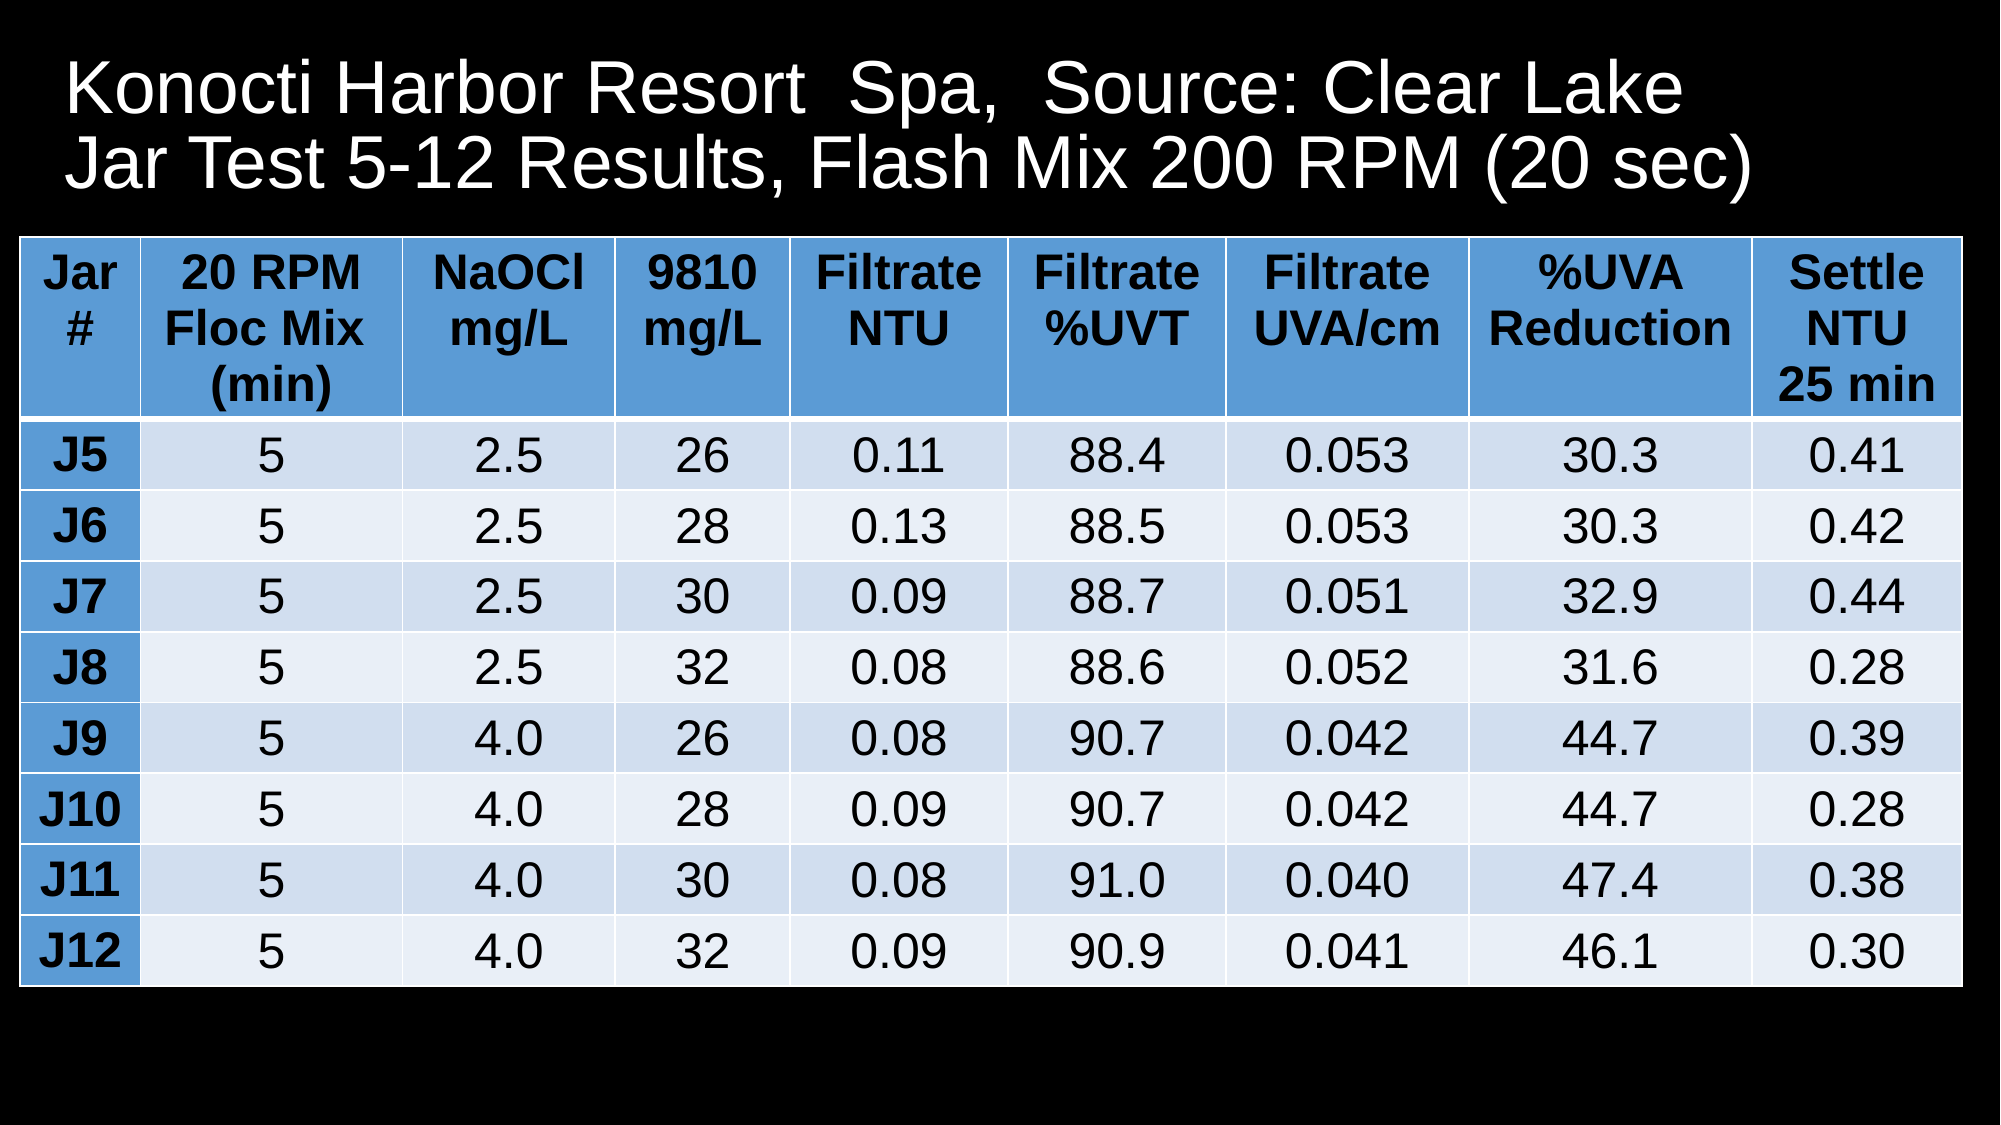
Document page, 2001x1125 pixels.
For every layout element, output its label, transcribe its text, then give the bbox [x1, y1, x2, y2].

table_cell 0.08 [791, 845, 1007, 914]
table_cell 5 [141, 916, 402, 985]
table_cell J9 [21, 703, 140, 772]
table_cell 0.28 [1753, 633, 1961, 702]
table_header Filtrate NTU [791, 238, 1007, 416]
table_cell J7 [21, 562, 140, 631]
table_cell 5 [141, 633, 402, 702]
table_cell 88.5 [1009, 491, 1225, 560]
table_cell 0.42 [1753, 491, 1961, 560]
table_cell 0.30 [1753, 916, 1961, 985]
table_cell 31.6 [1470, 633, 1751, 702]
table_cell 0.08 [791, 703, 1007, 772]
table_cell 0.051 [1227, 562, 1468, 631]
table_header Filtrate %UVT [1009, 238, 1225, 416]
table_cell 5 [141, 774, 402, 843]
table_cell 0.041 [1227, 916, 1468, 985]
table_cell 5 [141, 703, 402, 772]
table_cell 5 [141, 562, 402, 631]
table_cell 88.4 [1009, 422, 1225, 489]
table_cell 32.9 [1470, 562, 1751, 631]
table_cell 0.042 [1227, 774, 1468, 843]
table_header 20 RPM Floc Mix (min) [141, 238, 402, 416]
table_cell 0.09 [791, 562, 1007, 631]
table_cell 88.6 [1009, 633, 1225, 702]
table_cell 0.38 [1753, 845, 1961, 914]
table_cell 0.053 [1227, 491, 1468, 560]
table_cell 5 [141, 845, 402, 914]
table_cell 47.4 [1470, 845, 1751, 914]
table_cell 0.09 [791, 916, 1007, 985]
table_header Settle NTU 25 min [1753, 238, 1961, 416]
table_cell 91.0 [1009, 845, 1225, 914]
table_cell 30.3 [1470, 422, 1751, 489]
table_cell 26 [616, 703, 789, 772]
table_cell 28 [616, 774, 789, 843]
table_cell 5 [141, 422, 402, 489]
table_cell 0.08 [791, 633, 1007, 702]
table_cell 0.09 [791, 774, 1007, 843]
table_cell 30 [616, 562, 789, 631]
table_cell 0.042 [1227, 703, 1468, 772]
table_cell 2.5 [403, 422, 614, 489]
table_cell 88.7 [1009, 562, 1225, 631]
table_cell J6 [21, 491, 140, 560]
table_cell 2.5 [403, 562, 614, 631]
table_cell 46.1 [1470, 916, 1751, 985]
table_cell 0.44 [1753, 562, 1961, 631]
table_cell 2.5 [403, 633, 614, 702]
table_cell 90.7 [1009, 774, 1225, 843]
table_header Jar # [21, 238, 140, 416]
table_cell J11 [21, 845, 140, 914]
table_cell 0.41 [1753, 422, 1961, 489]
table_cell 4.0 [403, 916, 614, 985]
table_cell 5 [141, 491, 402, 560]
table_cell 4.0 [403, 774, 614, 843]
table_cell 0.052 [1227, 633, 1468, 702]
table_cell 28 [616, 491, 789, 560]
table_cell J12 [21, 916, 140, 985]
table_cell 32 [616, 916, 789, 985]
table_cell 90.9 [1009, 916, 1225, 985]
table_cell 4.0 [403, 845, 614, 914]
title Konocti Harbor Resort Spa, Source: Clear Lake Jar Test 5-12 Results, Flash Mix 200 RPM (20 sec) [49, 19, 1775, 237]
table_header %UVA Reduction [1470, 238, 1751, 416]
table_cell 0.39 [1753, 703, 1961, 772]
table_cell 44.7 [1470, 703, 1751, 772]
table_cell 32 [616, 633, 789, 702]
table_cell J5 [21, 422, 140, 489]
table_cell 0.28 [1753, 774, 1961, 843]
table_cell 0.13 [791, 491, 1007, 560]
table_cell 26 [616, 422, 789, 489]
table_cell 0.040 [1227, 845, 1468, 914]
table_cell J8 [21, 633, 140, 702]
table_cell 44.7 [1470, 774, 1751, 843]
table_cell 30.3 [1470, 491, 1751, 560]
table_header NaOCl mg/L [403, 238, 614, 416]
table_cell J10 [21, 774, 140, 843]
table_header 9810 mg/L [616, 238, 789, 416]
table_cell 90.7 [1009, 703, 1225, 772]
table_cell 2.5 [403, 491, 614, 560]
table_cell 0.11 [791, 422, 1007, 489]
table_cell 4.0 [403, 703, 614, 772]
table_header Filtrate UVA/cm [1227, 238, 1468, 416]
table_cell 30 [616, 845, 789, 914]
table_cell 0.053 [1227, 422, 1468, 489]
